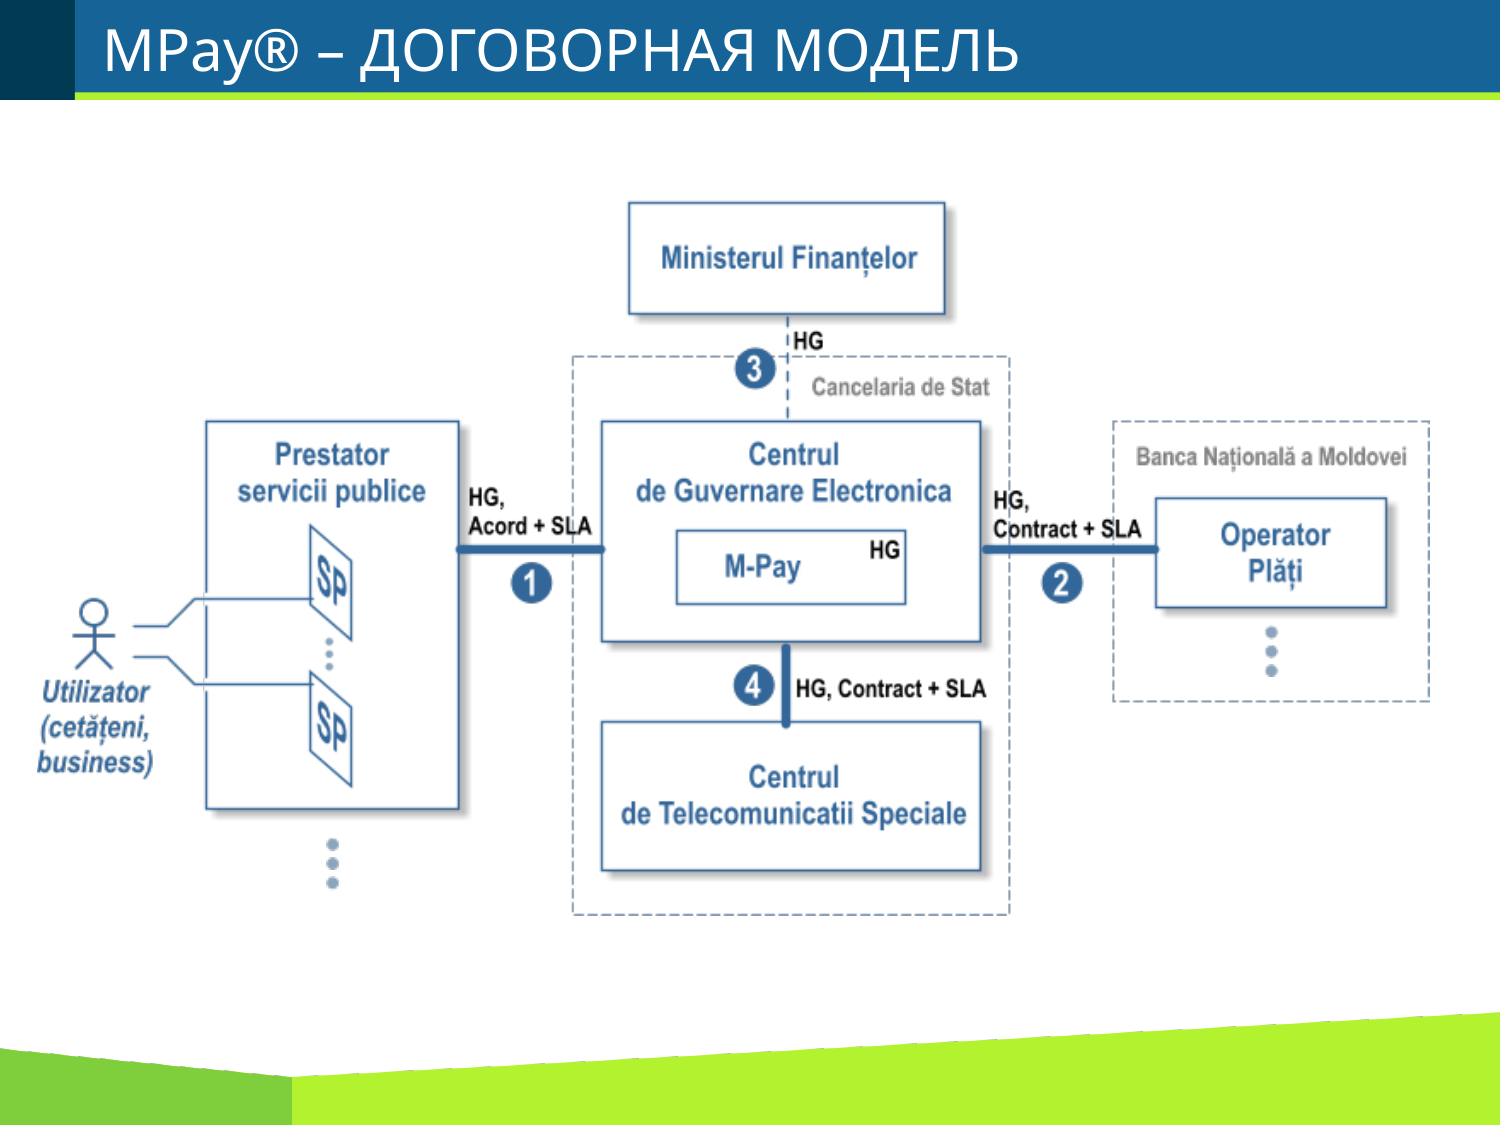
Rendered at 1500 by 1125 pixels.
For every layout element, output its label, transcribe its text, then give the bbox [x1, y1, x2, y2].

picture [0, 1012, 1500, 1125]
title MPay® – ДОГОВОРНАЯ МОДЕЛЬ [87, 1, 1425, 94]
picture [37, 199, 1430, 916]
